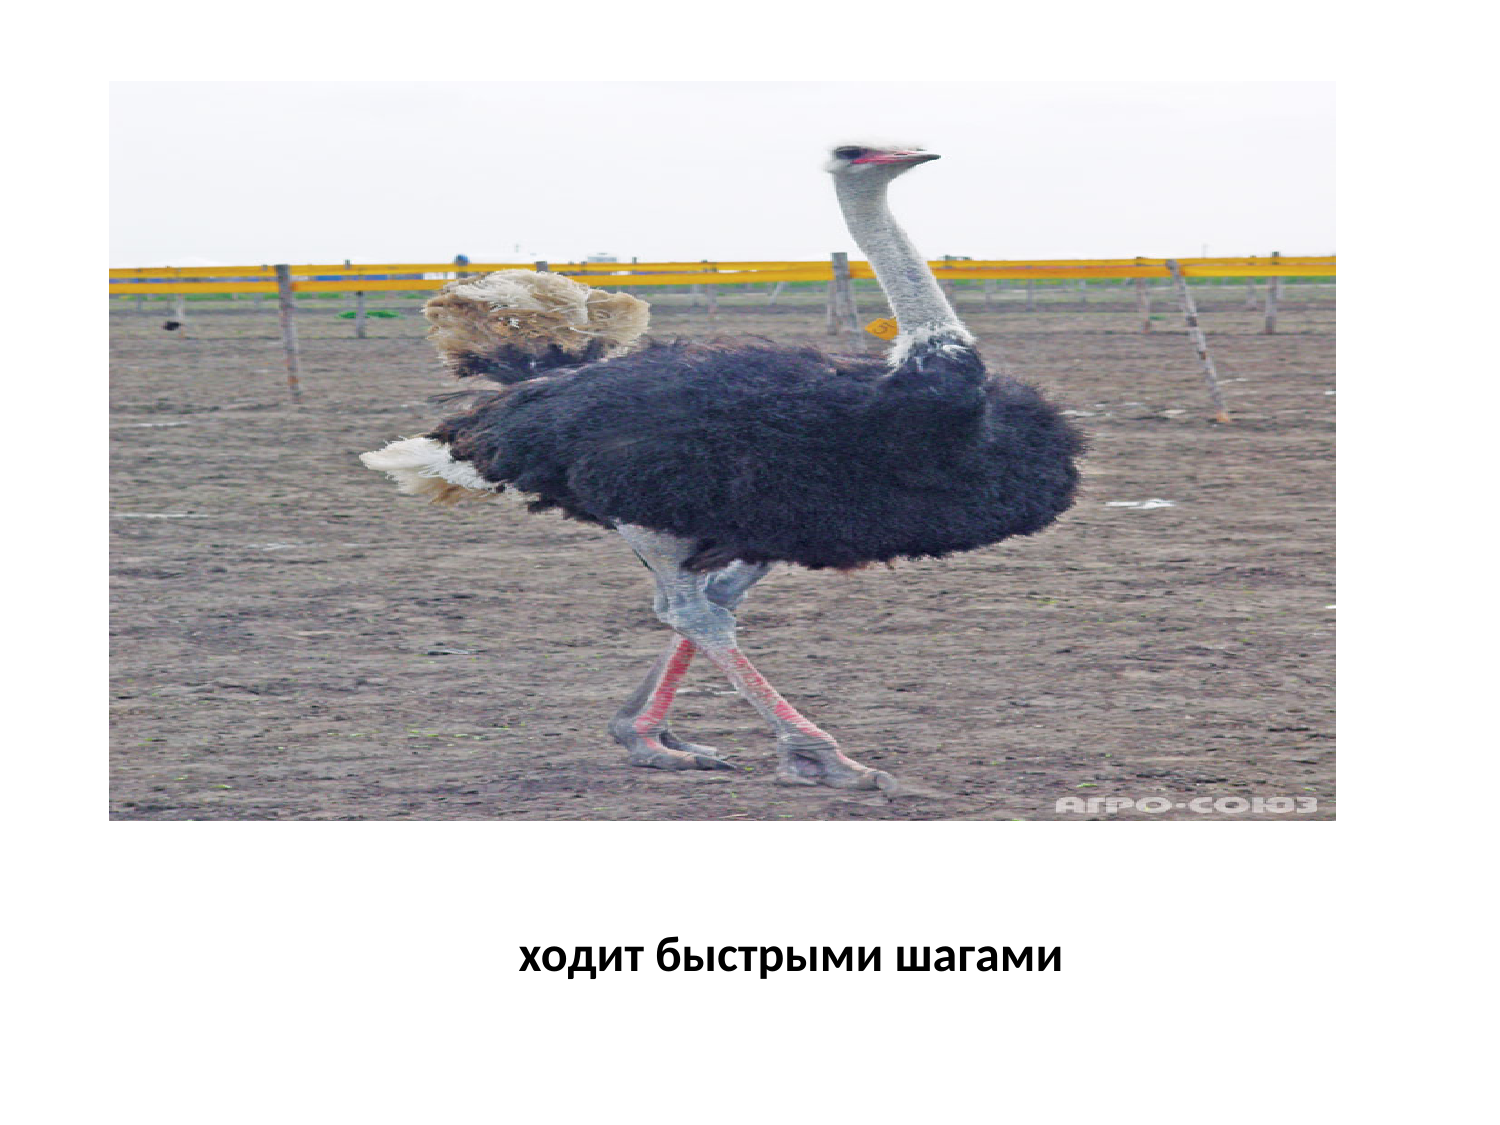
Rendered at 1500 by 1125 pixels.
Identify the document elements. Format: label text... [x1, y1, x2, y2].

text_box ходит быстрыми шагами [398, 913, 1184, 989]
picture [109, 81, 1337, 821]
